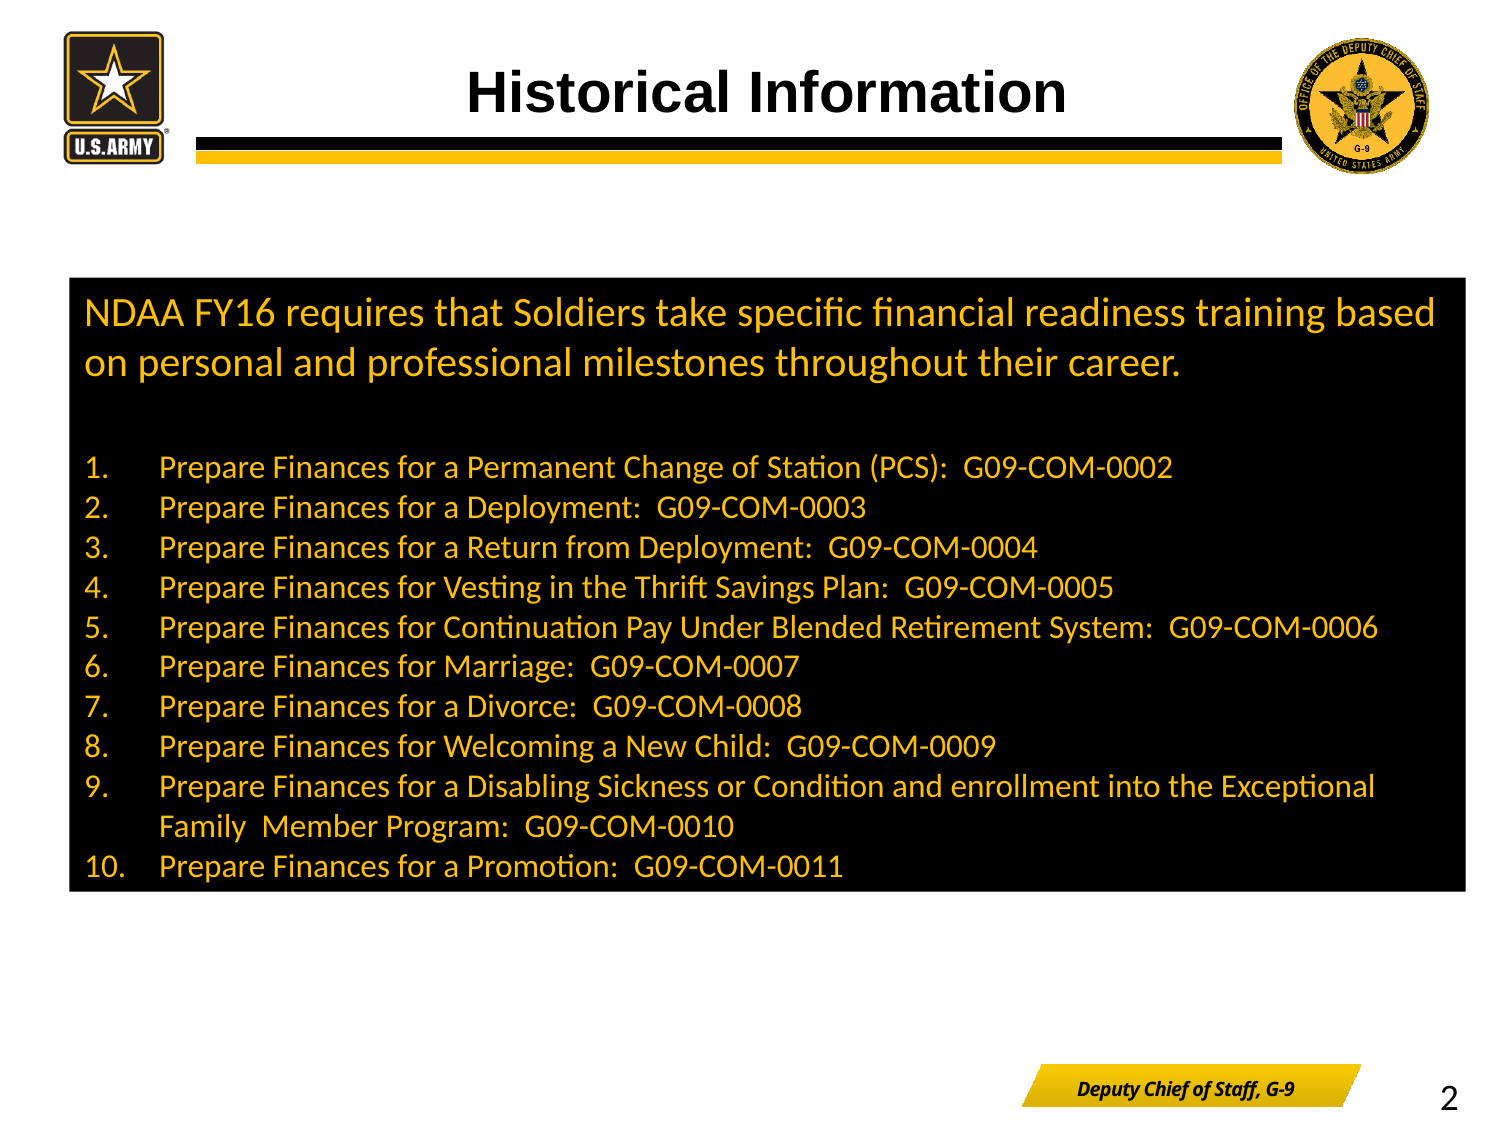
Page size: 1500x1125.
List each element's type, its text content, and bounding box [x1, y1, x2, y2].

picture [0, 0, 227, 207]
title Historical Information [392, 36, 1143, 142]
slide_number 2 [1425, 1065, 1500, 1125]
picture [1294, 38, 1429, 174]
text_box NDAA FY16 requires that Soldiers take specific financial readiness training based on personal and professional milestones throughout their career. Prepare Finances for a Permanent Change of Station (PCS): G09-COM-0002 Prepare Finances for a Deployment: G09-COM-0003 Prepare Finances for a Return from Deployment: G09-COM-0004 Prepare Finances for Vesting in the Thrift Savings Plan: G09-COM-0005 Prepare Finances for Continuation Pay Under Blended Retirement System: G09-COM-0006 Prepare Finances for Marriage: G09-COM-0007 Prepare Finances for a Divorce: G09-COM-0008 Prepare Finances for Welcoming a New Child: G09-COM-0009 Prepare Finances for a Disabling Sickness or Condition and enrollment into the Exceptional Family Member Program: G09-COM-0010 Prepare Finances for a Promotion: G09-COM-0011 [69, 277, 1466, 892]
picture [1020, 1063, 1362, 1107]
